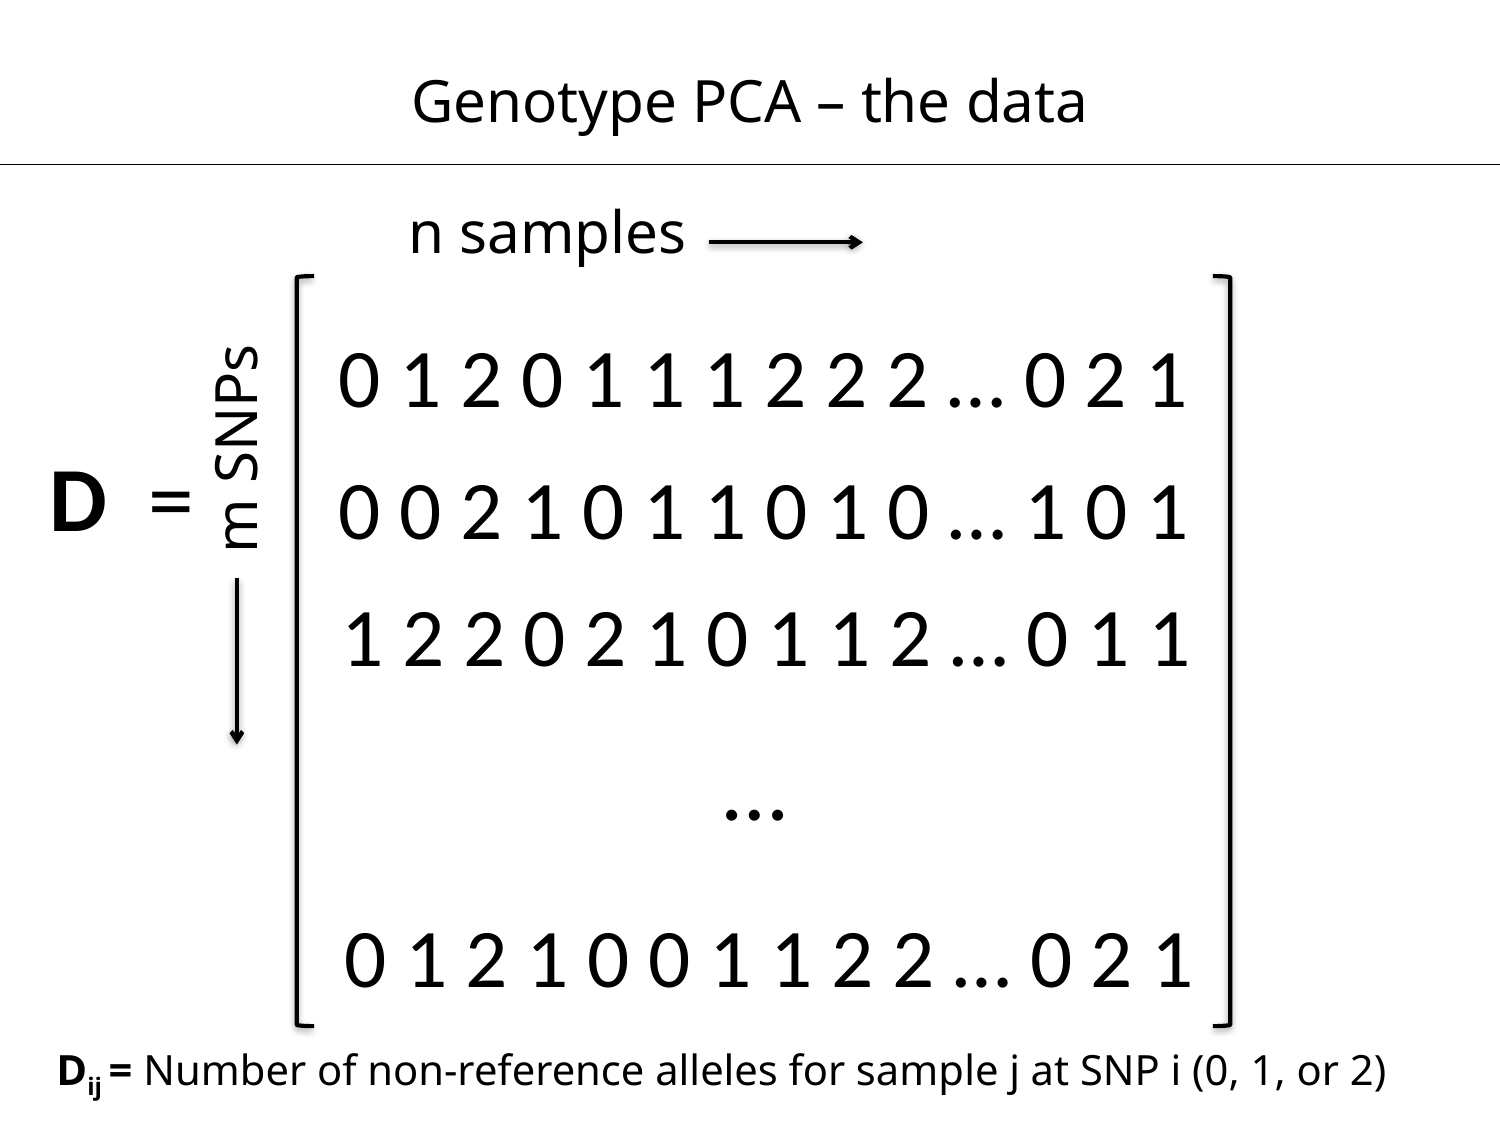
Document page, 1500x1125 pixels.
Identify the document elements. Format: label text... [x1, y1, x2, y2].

text_box n samples [393, 187, 702, 273]
text_box D = [34, 432, 191, 558]
text_box … [709, 721, 803, 846]
text_box 0 1 2 1 0 0 1 1 2 2 … 0 2 1 [329, 896, 1229, 1012]
text_box 0 1 2 0 1 1 1 2 2 2 … 0 2 1 [323, 316, 1223, 432]
text_box 0 0 2 1 0 1 1 0 1 0 … 1 0 1 [324, 448, 1223, 564]
text_box [294, 273, 315, 1029]
text_box Genotype PCA – the data [0, 56, 1500, 142]
text_box Dij = Number of non-reference alleles for sample j at SNP i (0, 1, or 2) [41, 1036, 1402, 1108]
text_box 1 2 2 0 2 1 0 1 1 2 … 0 1 1 [326, 576, 1225, 691]
text_box m SNPs [191, 329, 277, 569]
text_box [1212, 273, 1233, 1029]
